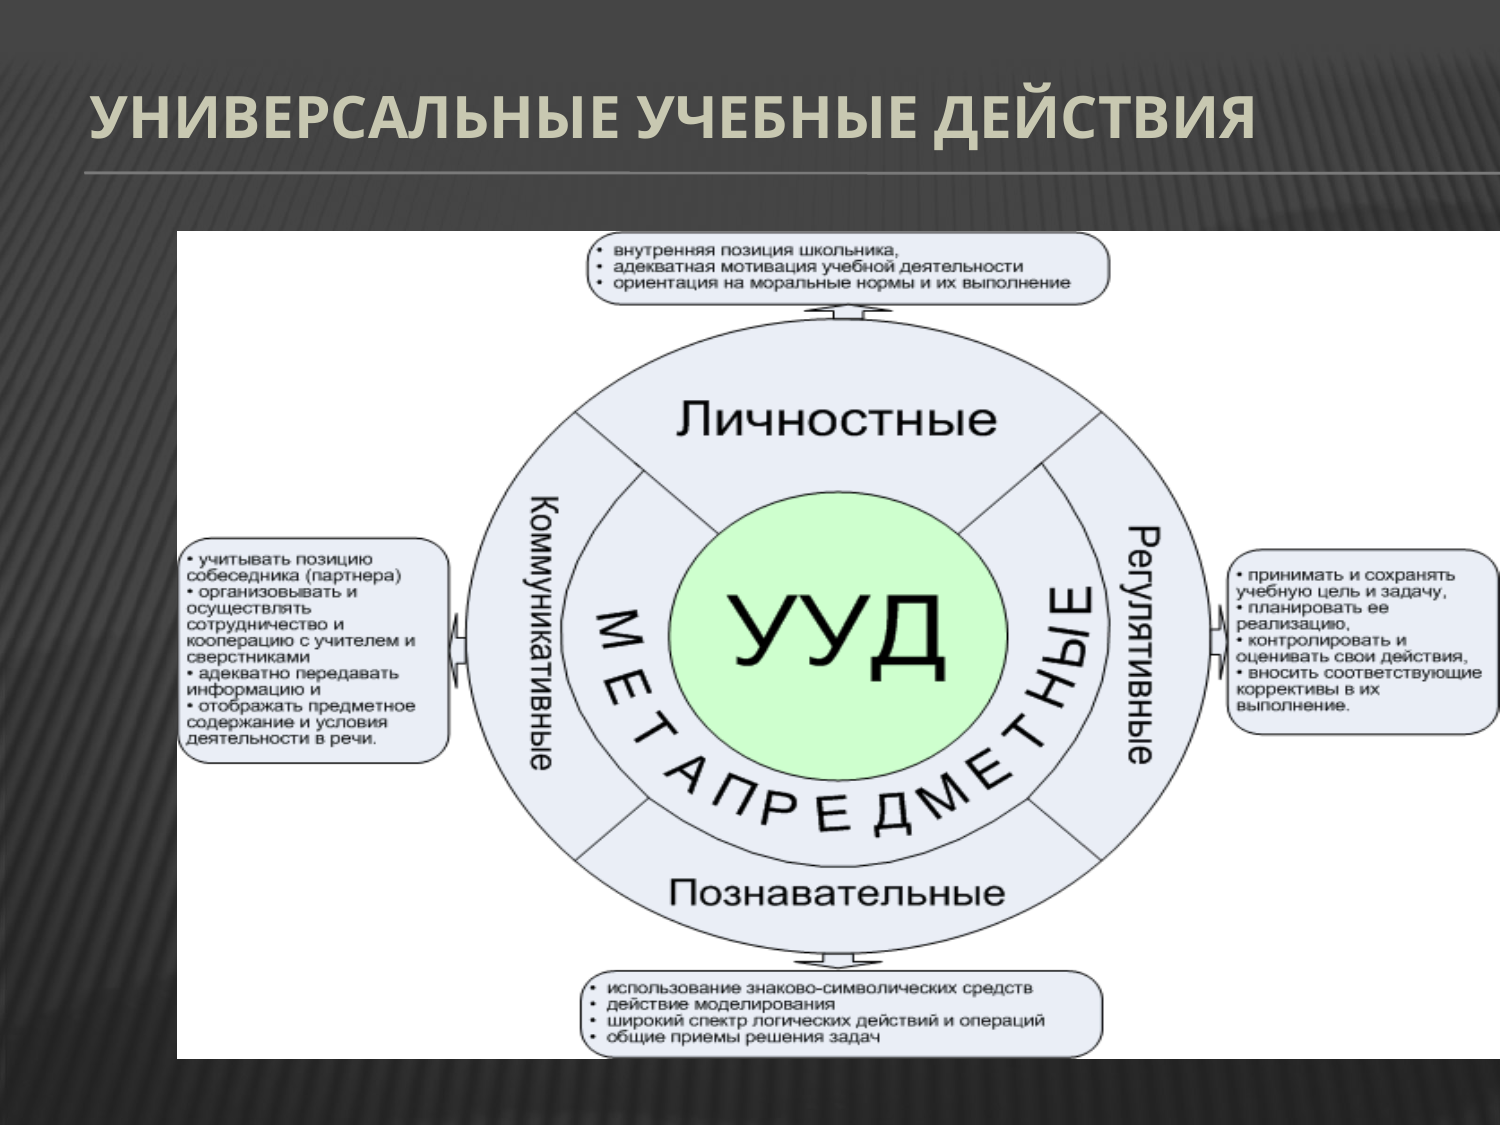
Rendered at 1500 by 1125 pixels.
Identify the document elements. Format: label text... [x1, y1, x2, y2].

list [176, 231, 1500, 1059]
title Универсальные учебные действия [75, 45, 1425, 185]
